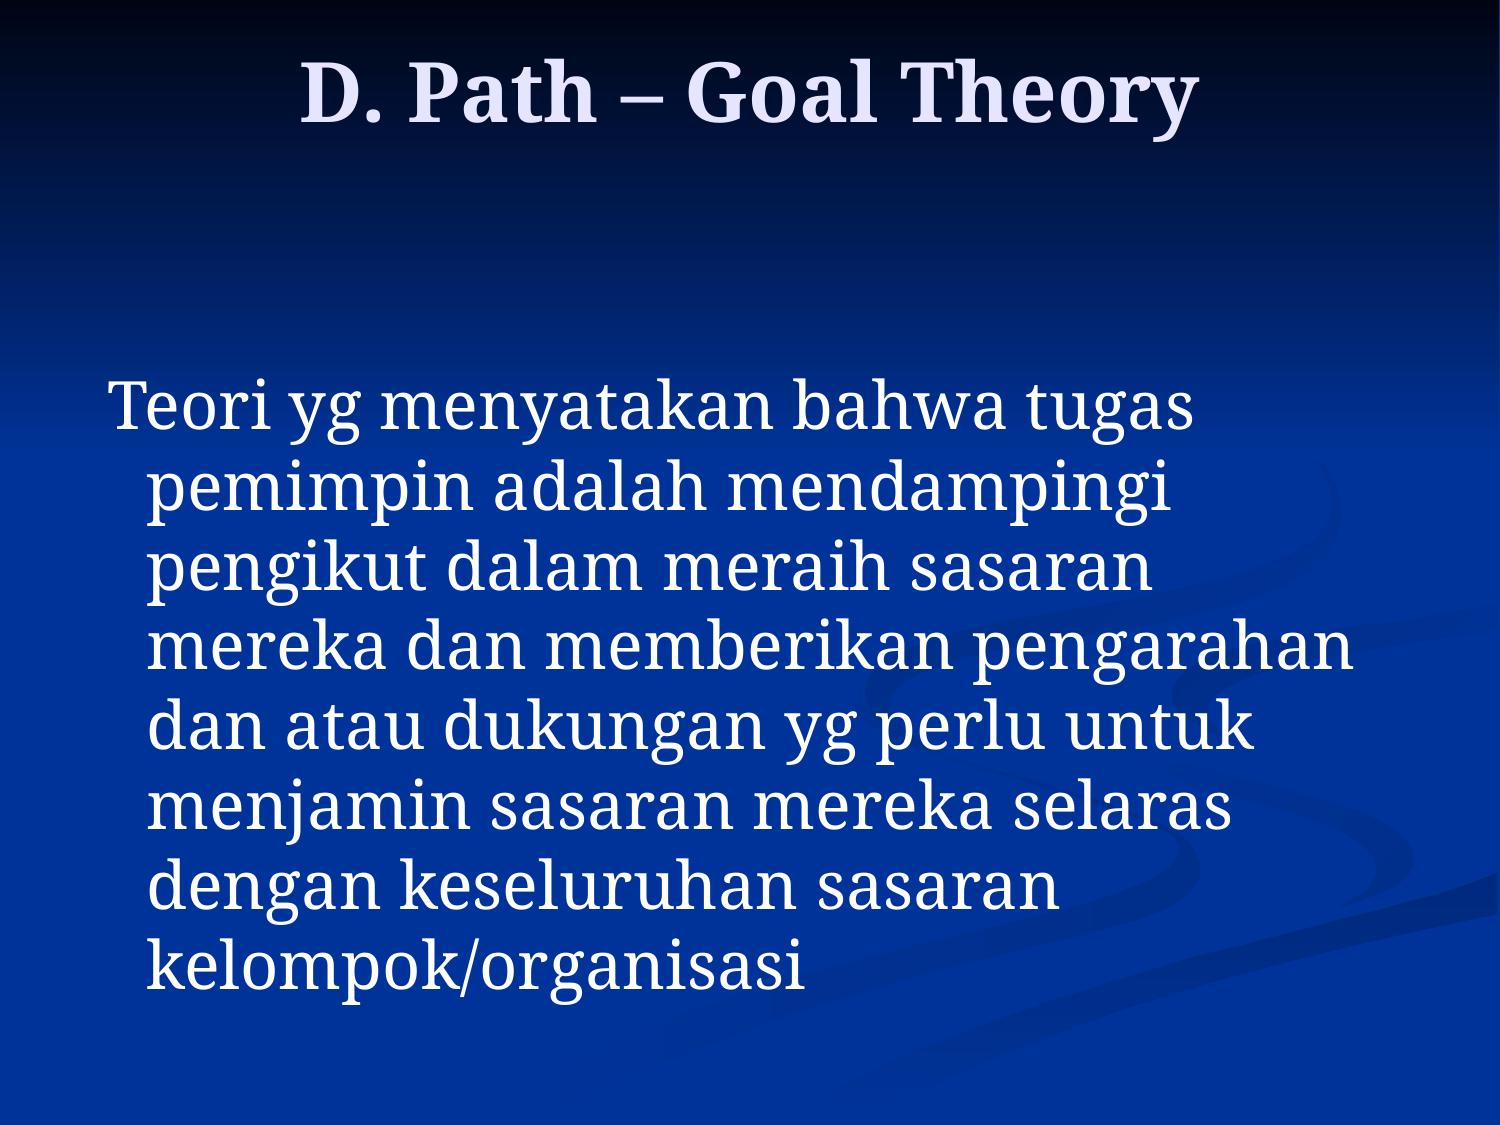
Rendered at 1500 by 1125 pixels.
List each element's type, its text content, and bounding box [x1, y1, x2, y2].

title D. Path – Goal Theory [74, 44, 1426, 233]
list  Teori yg menyatakan bahwa tugas pemimpin adalah mendampingi pengikut dalam meraih sasaran mereka dan memberikan pengarahan dan atau dukungan yg perlu untuk menjamin sasaran mereka selaras dengan keseluruhan sasaran kelompok/organisasi [74, 262, 1426, 1006]
